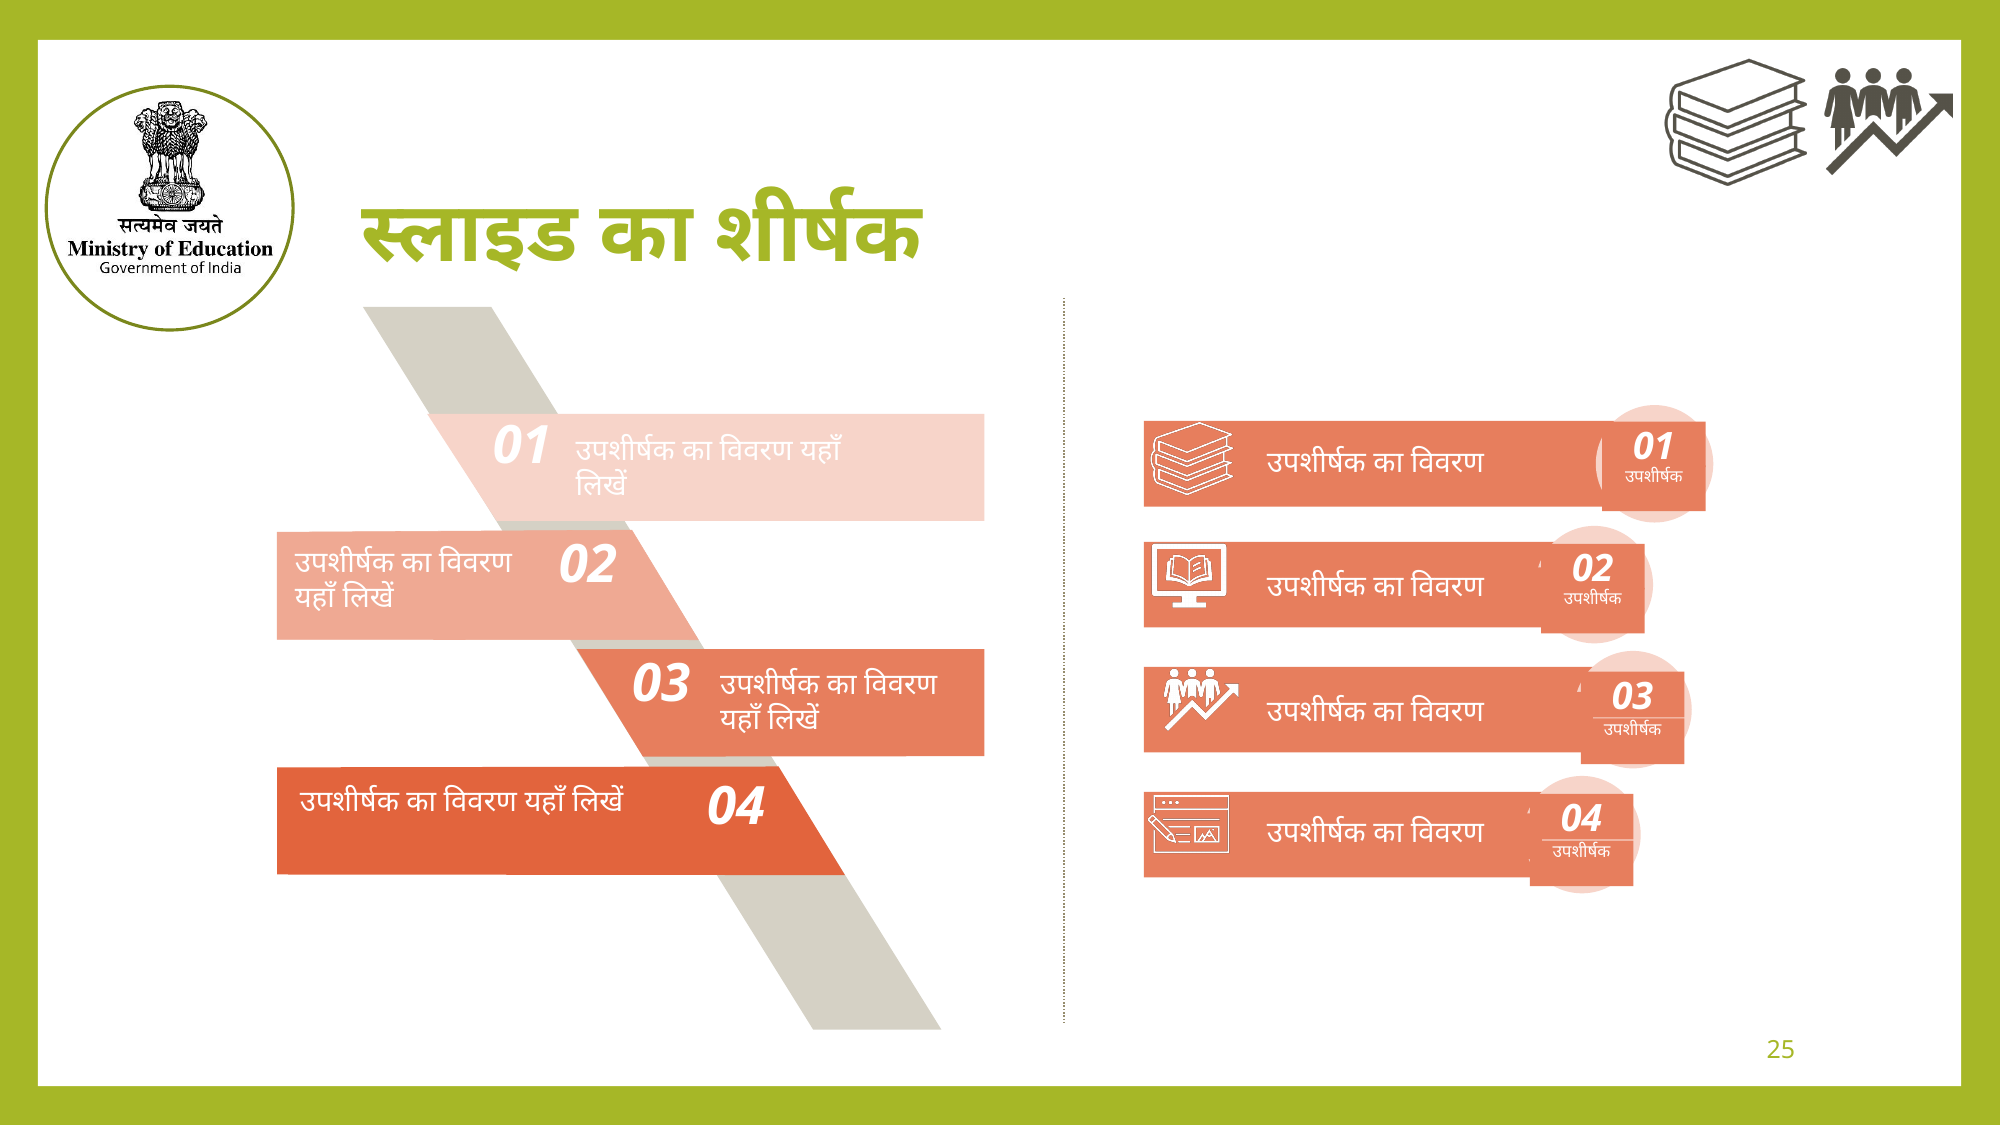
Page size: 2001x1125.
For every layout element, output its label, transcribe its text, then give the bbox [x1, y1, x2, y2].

slide_number 25 [1530, 1020, 1811, 1081]
picture [1147, 414, 1238, 505]
title स्लाइड का शीर्षक [346, 146, 1808, 323]
picture [1658, 44, 1962, 202]
picture [1143, 530, 1235, 621]
picture [1142, 779, 1233, 870]
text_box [276, 306, 985, 1030]
picture [1158, 655, 1245, 741]
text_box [1143, 407, 1711, 891]
picture [48, 88, 291, 328]
